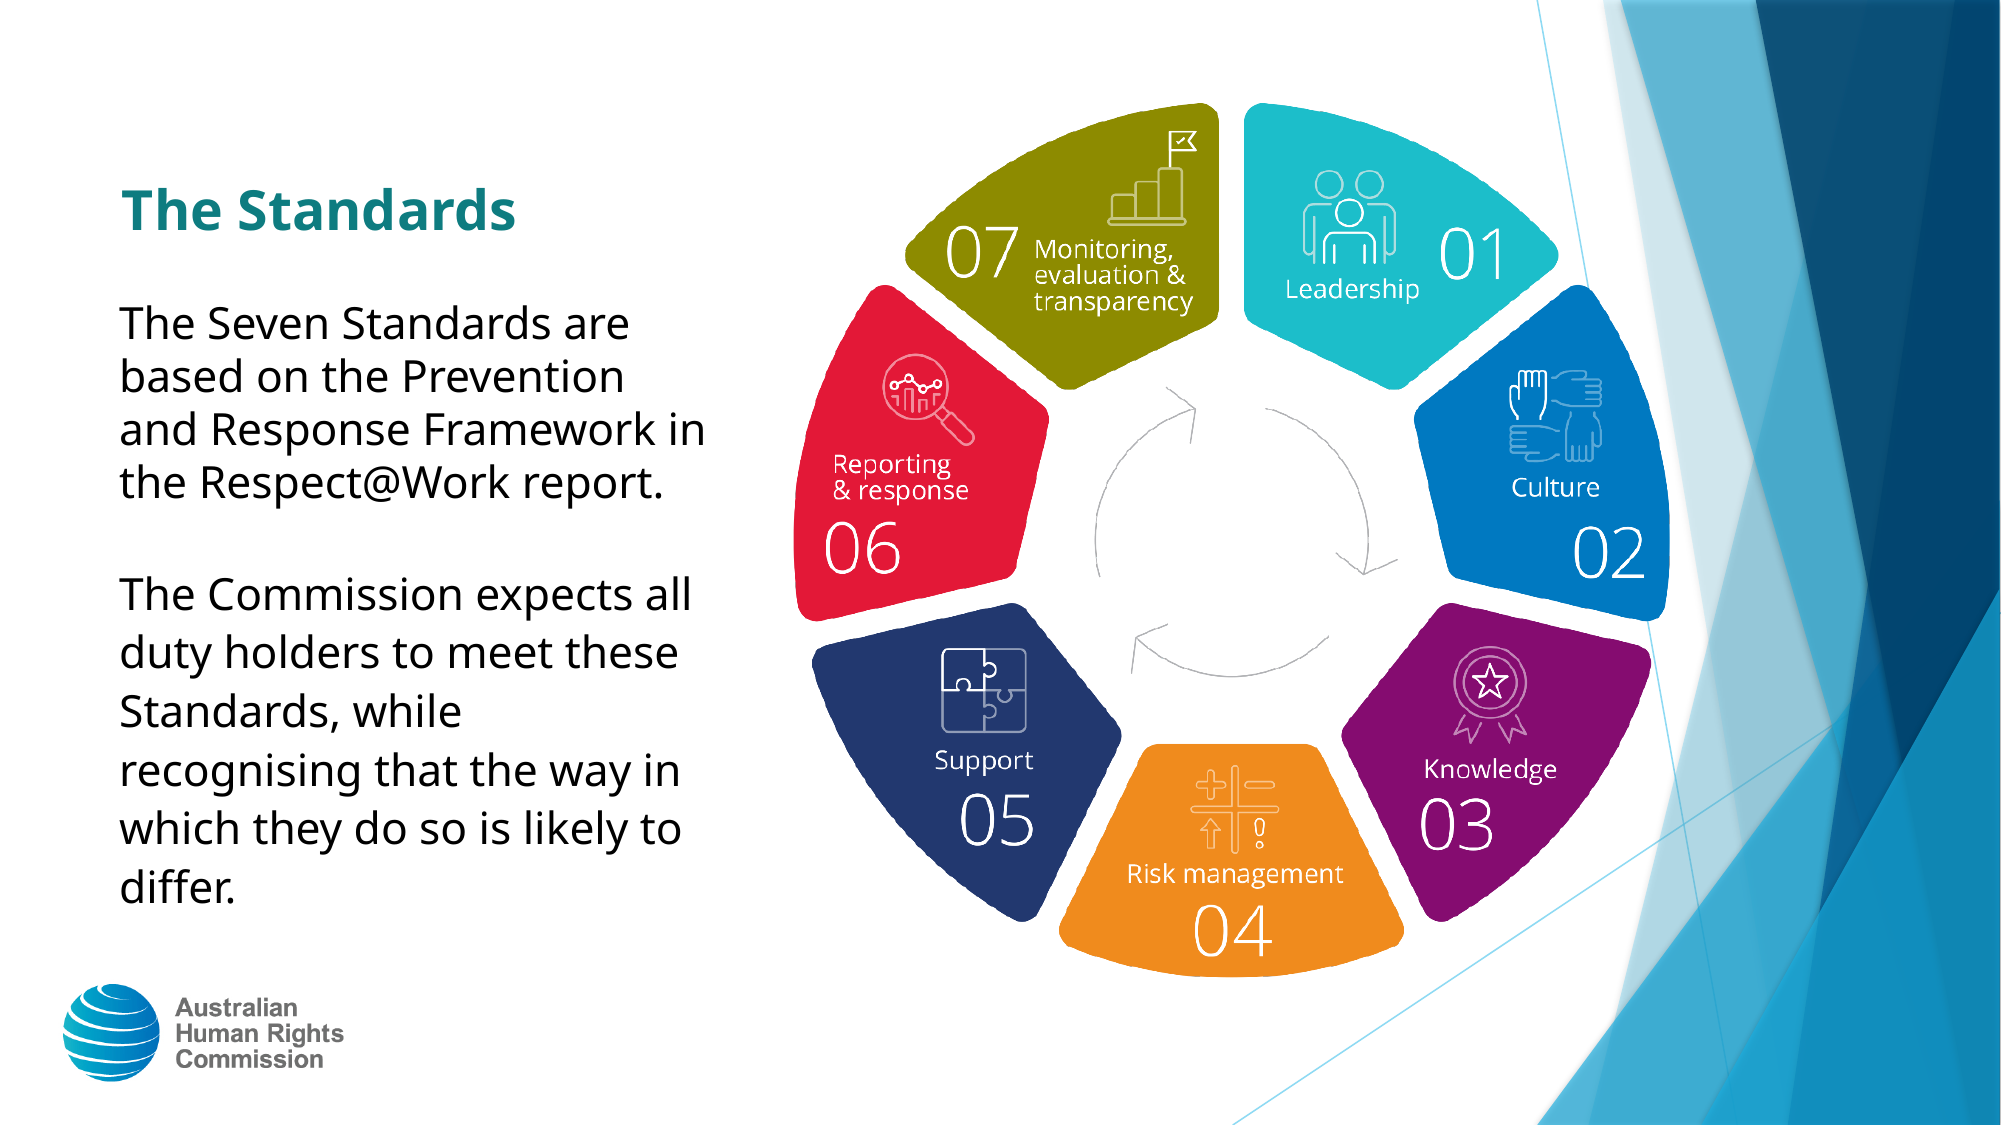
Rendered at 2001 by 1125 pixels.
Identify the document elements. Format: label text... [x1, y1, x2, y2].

picture [764, 81, 1690, 1007]
picture [37, 958, 119, 1107]
text_box The Standards The Seven Standards are based on the Prevention and Response Framework in the Respect@Work report. The Commission expects all duty holders to meet these Standards, while recognising that the way in which they do so is likely to differ. [119, 172, 714, 1125]
